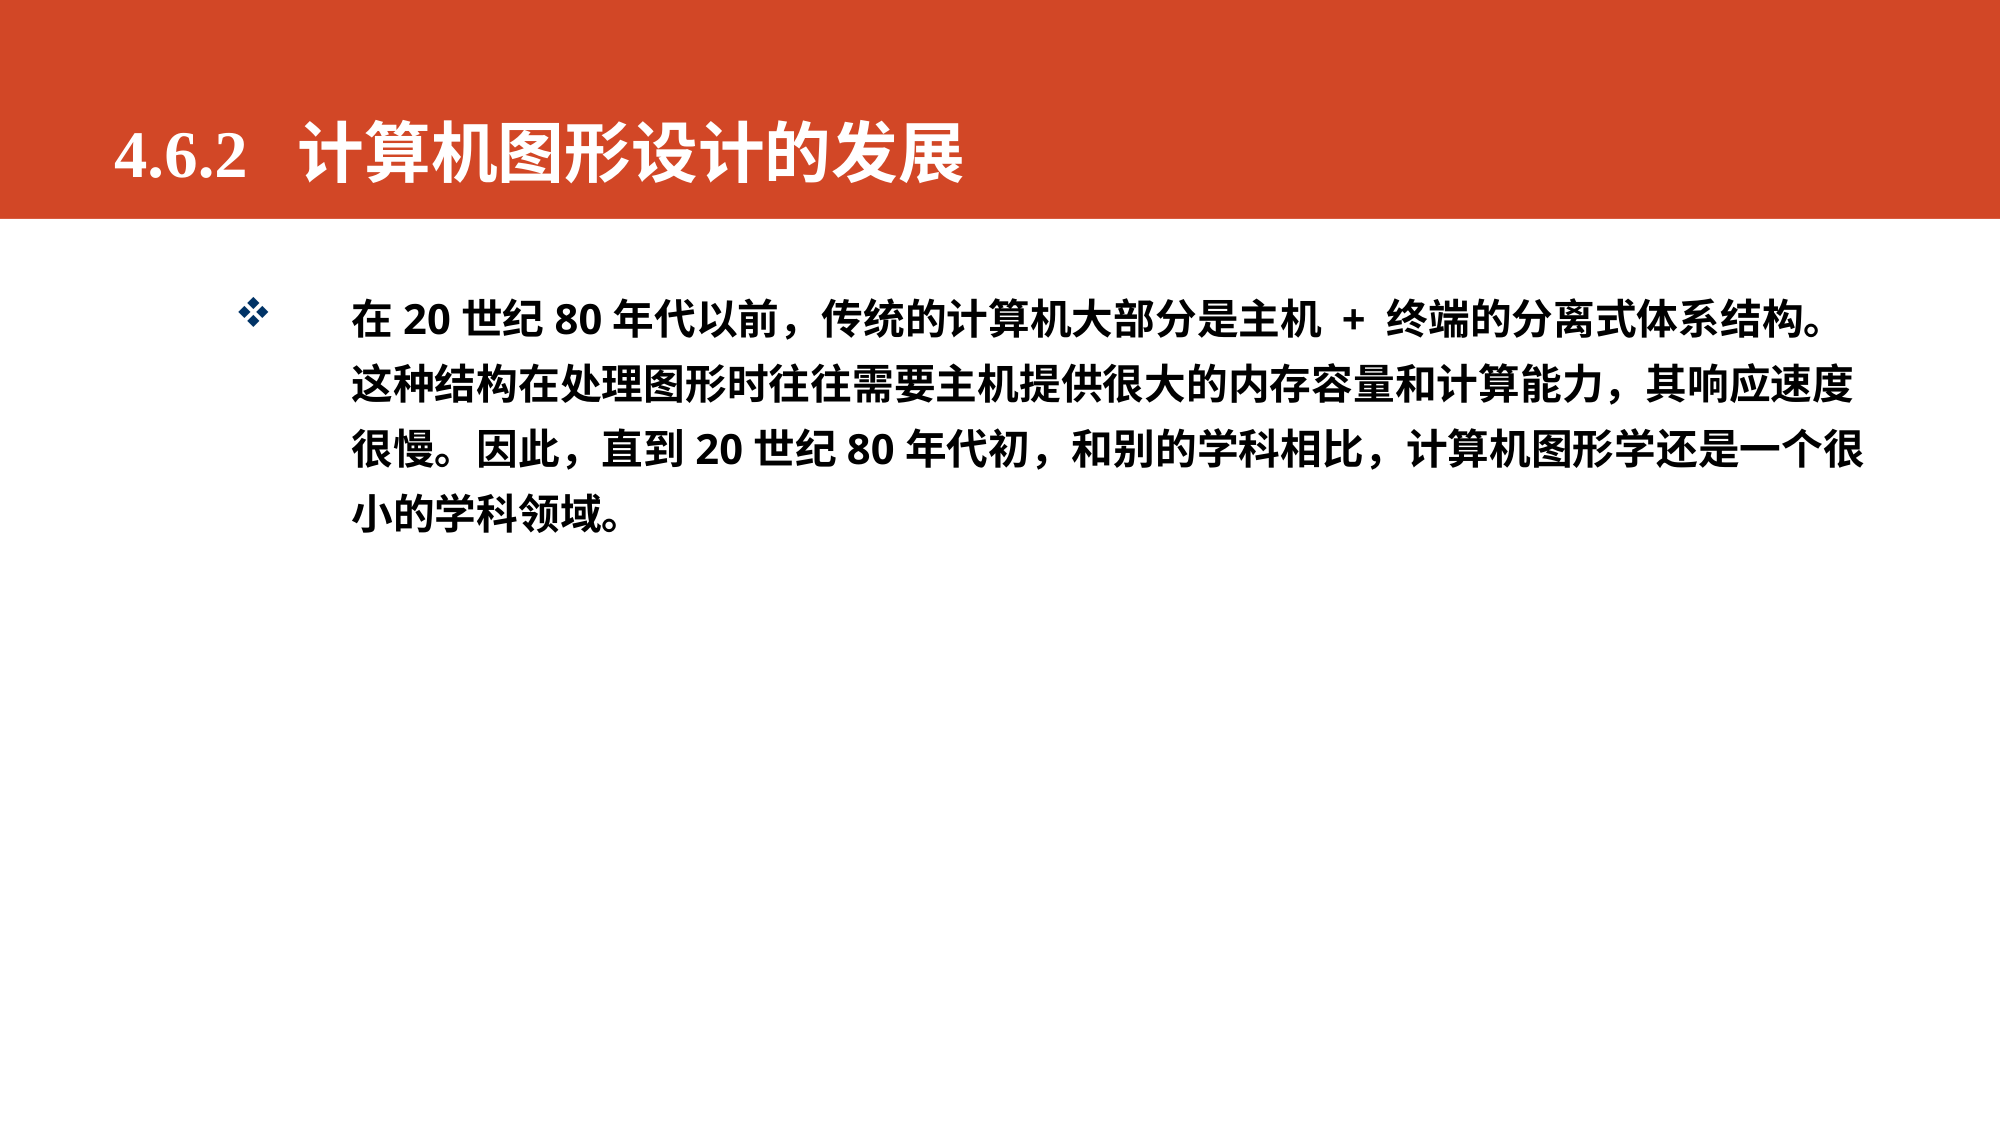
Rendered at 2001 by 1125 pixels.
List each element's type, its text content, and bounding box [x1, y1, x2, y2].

text_box 在20世纪80年代以前，传统的计算机大部分是主机 + 终端的分离式体系结构。这种结构在处理图形时往往需要主机提供很大的内存容量和计算能力，其响应速度很慢。因此，直到20世纪80年代初，和别的学科相比，计算机图形学还是一个很小的学科领域。 [219, 270, 1896, 1051]
title 4.6.2 计算机图形设计的发展 [99, 0, 1863, 199]
